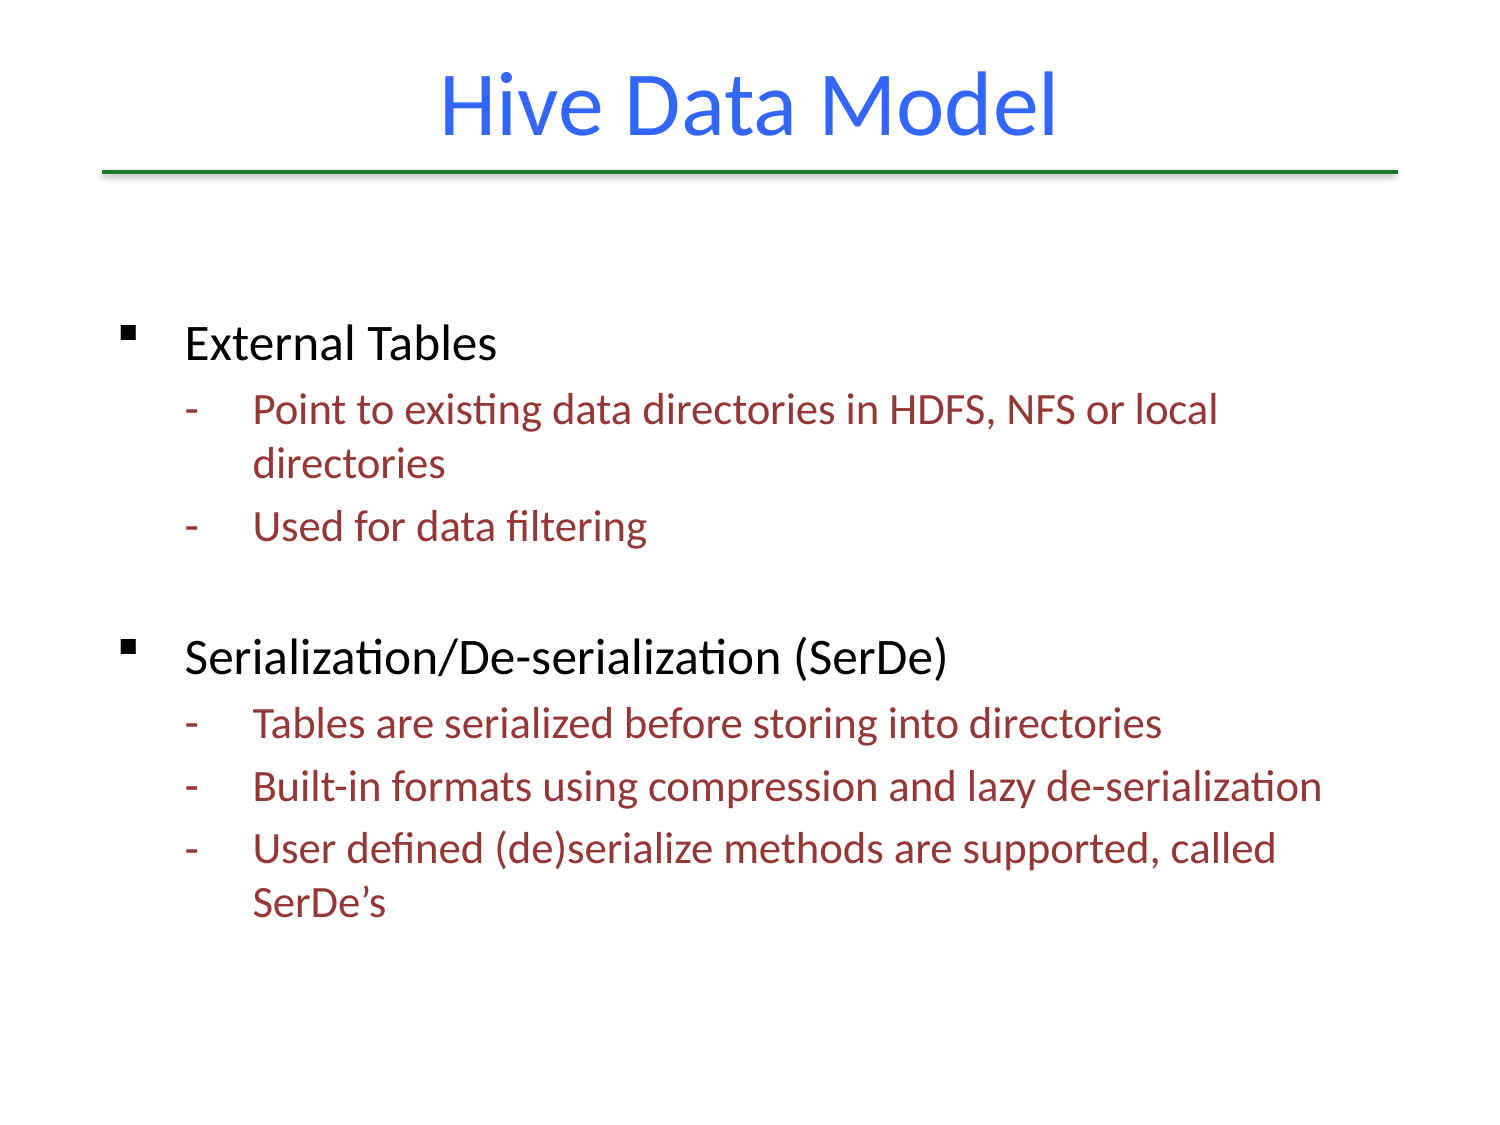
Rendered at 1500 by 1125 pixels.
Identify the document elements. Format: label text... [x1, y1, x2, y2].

title Hive Data Model [112, 182, 1388, 188]
title Hive Data Model [112, 10, 1388, 168]
subtitle External Tables Point to existing data directories in HDFS, NFS or local directories Used for data filtering Serialization/De-serialization (SerDe) Tables are serialized before storing into directories Built-in formats using compression and lazy de-serialization User defined (de)serialize methods are supported, called SerDe’s [101, 301, 1388, 944]
